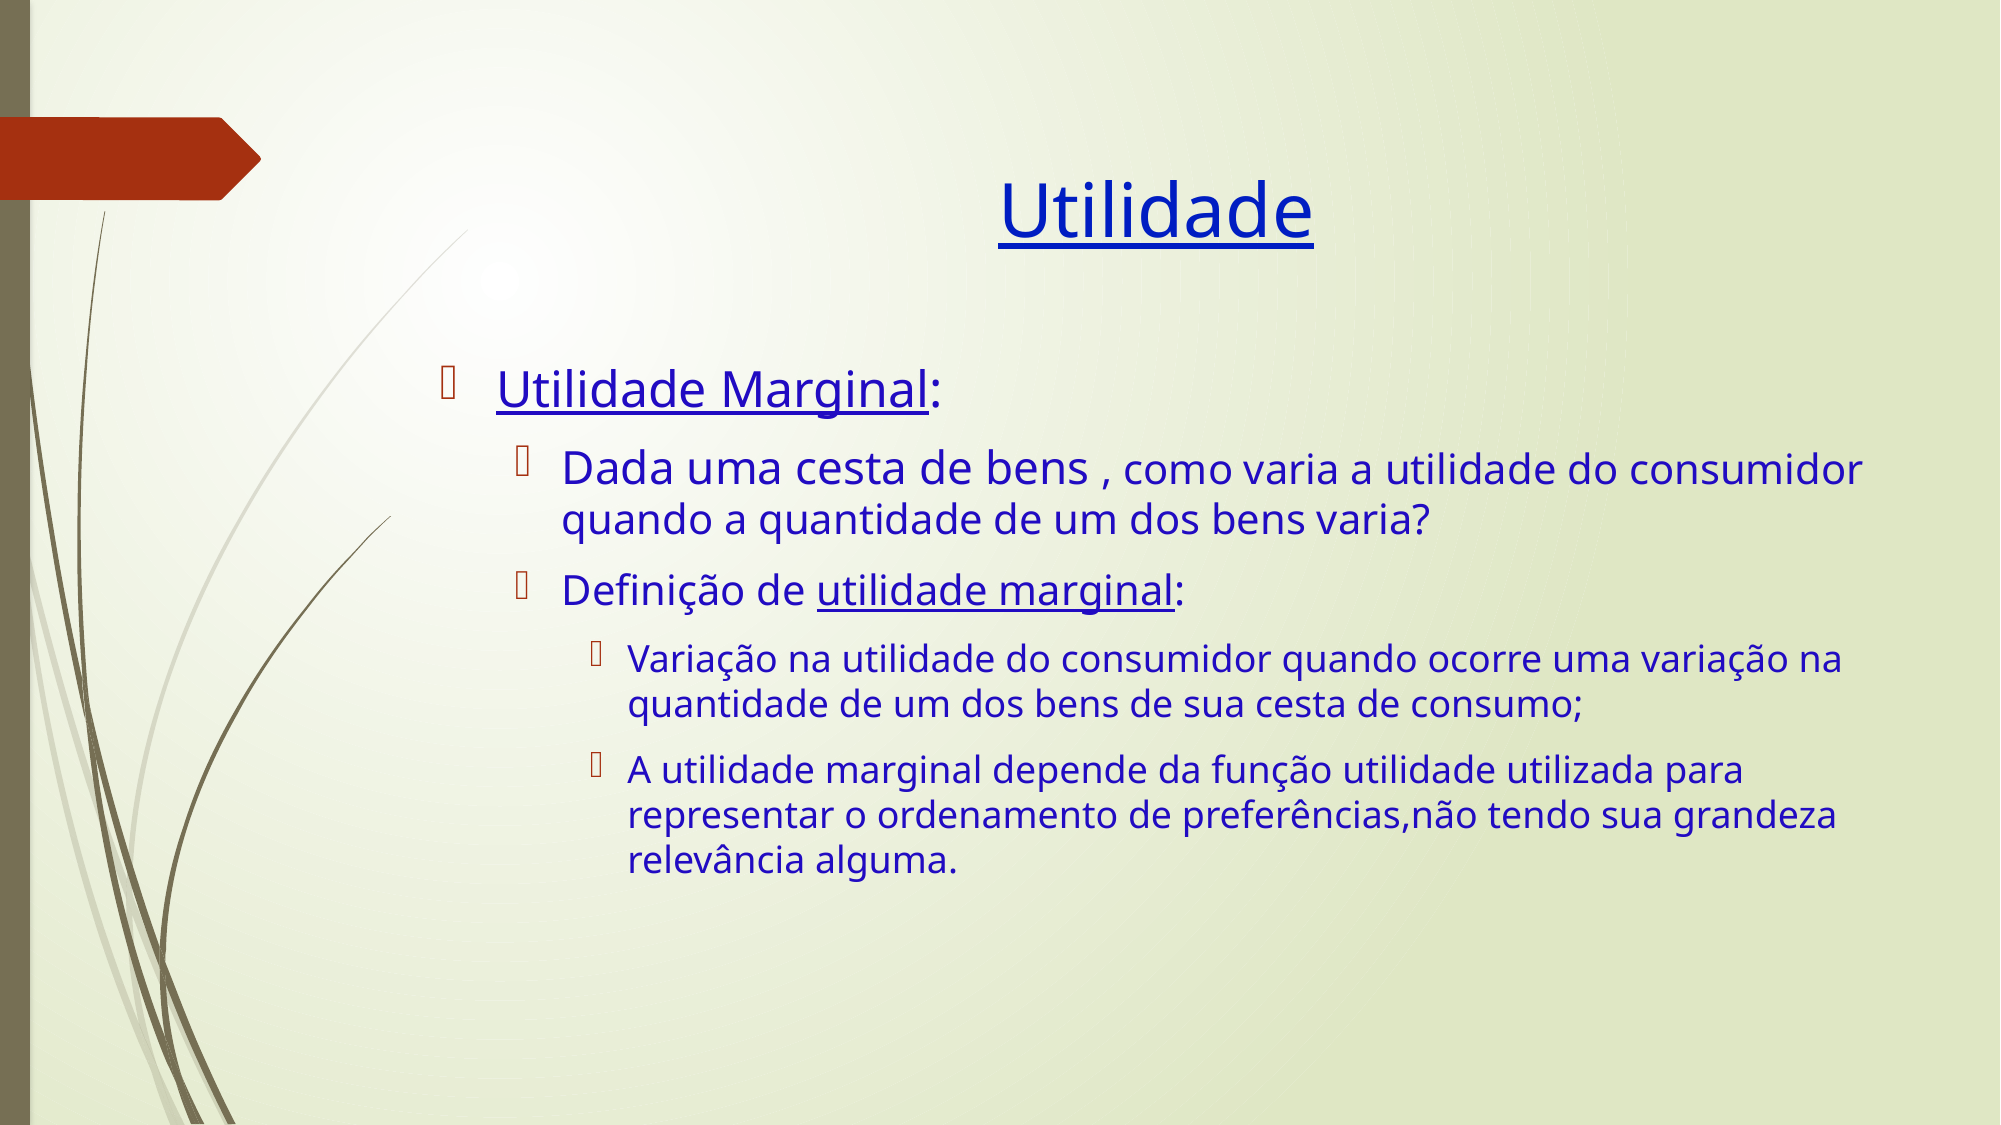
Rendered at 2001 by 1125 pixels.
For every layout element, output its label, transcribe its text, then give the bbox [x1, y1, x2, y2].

title Utilidade [425, 102, 1888, 313]
